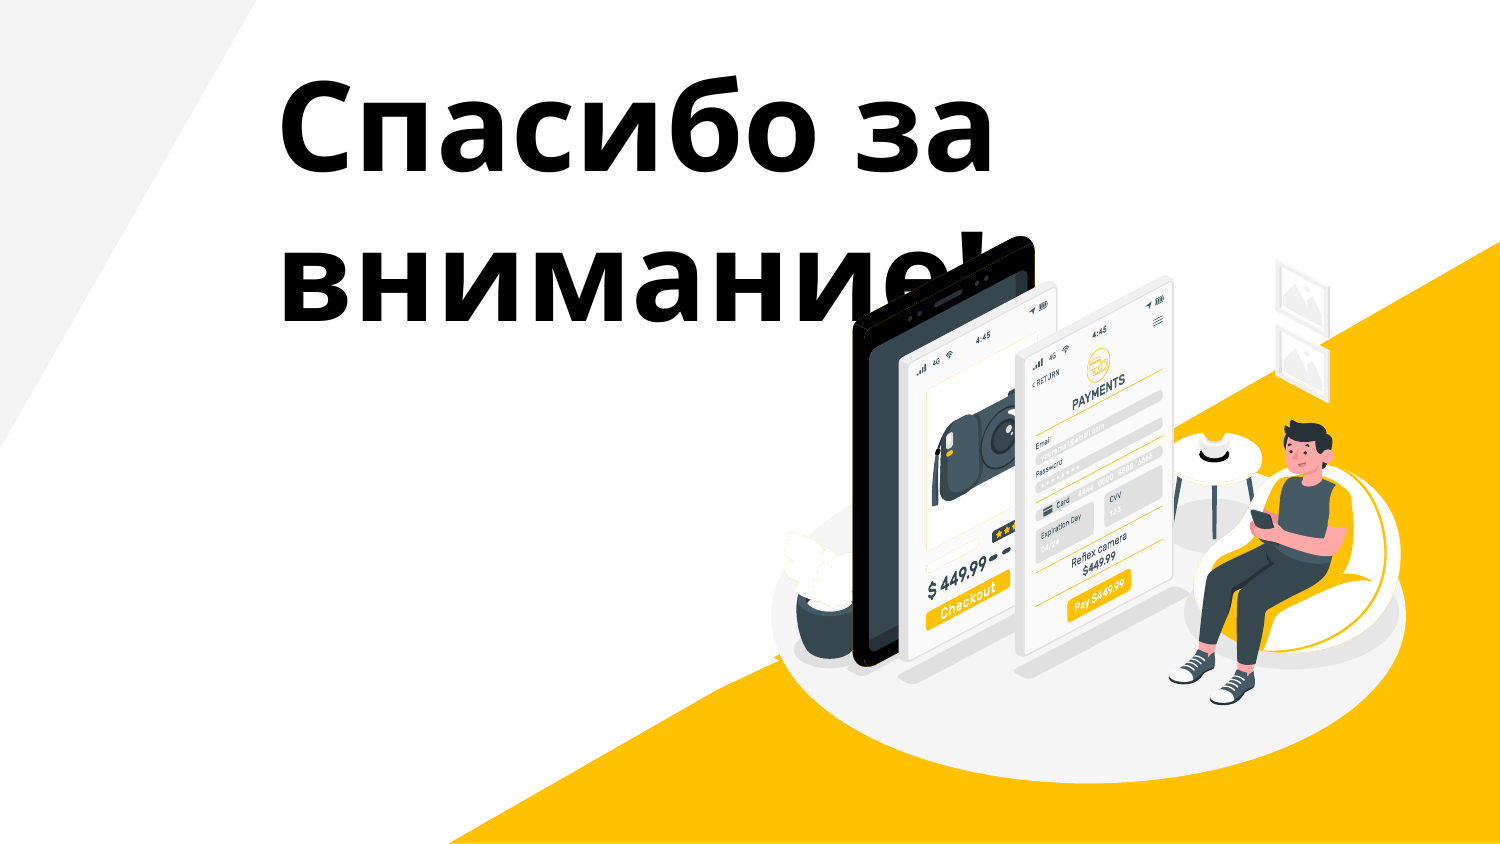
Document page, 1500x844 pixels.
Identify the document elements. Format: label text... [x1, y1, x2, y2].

text_box [0, 362, 734, 844]
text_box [739, 235, 1438, 784]
title Спасибо за внимание! [260, 31, 1467, 188]
